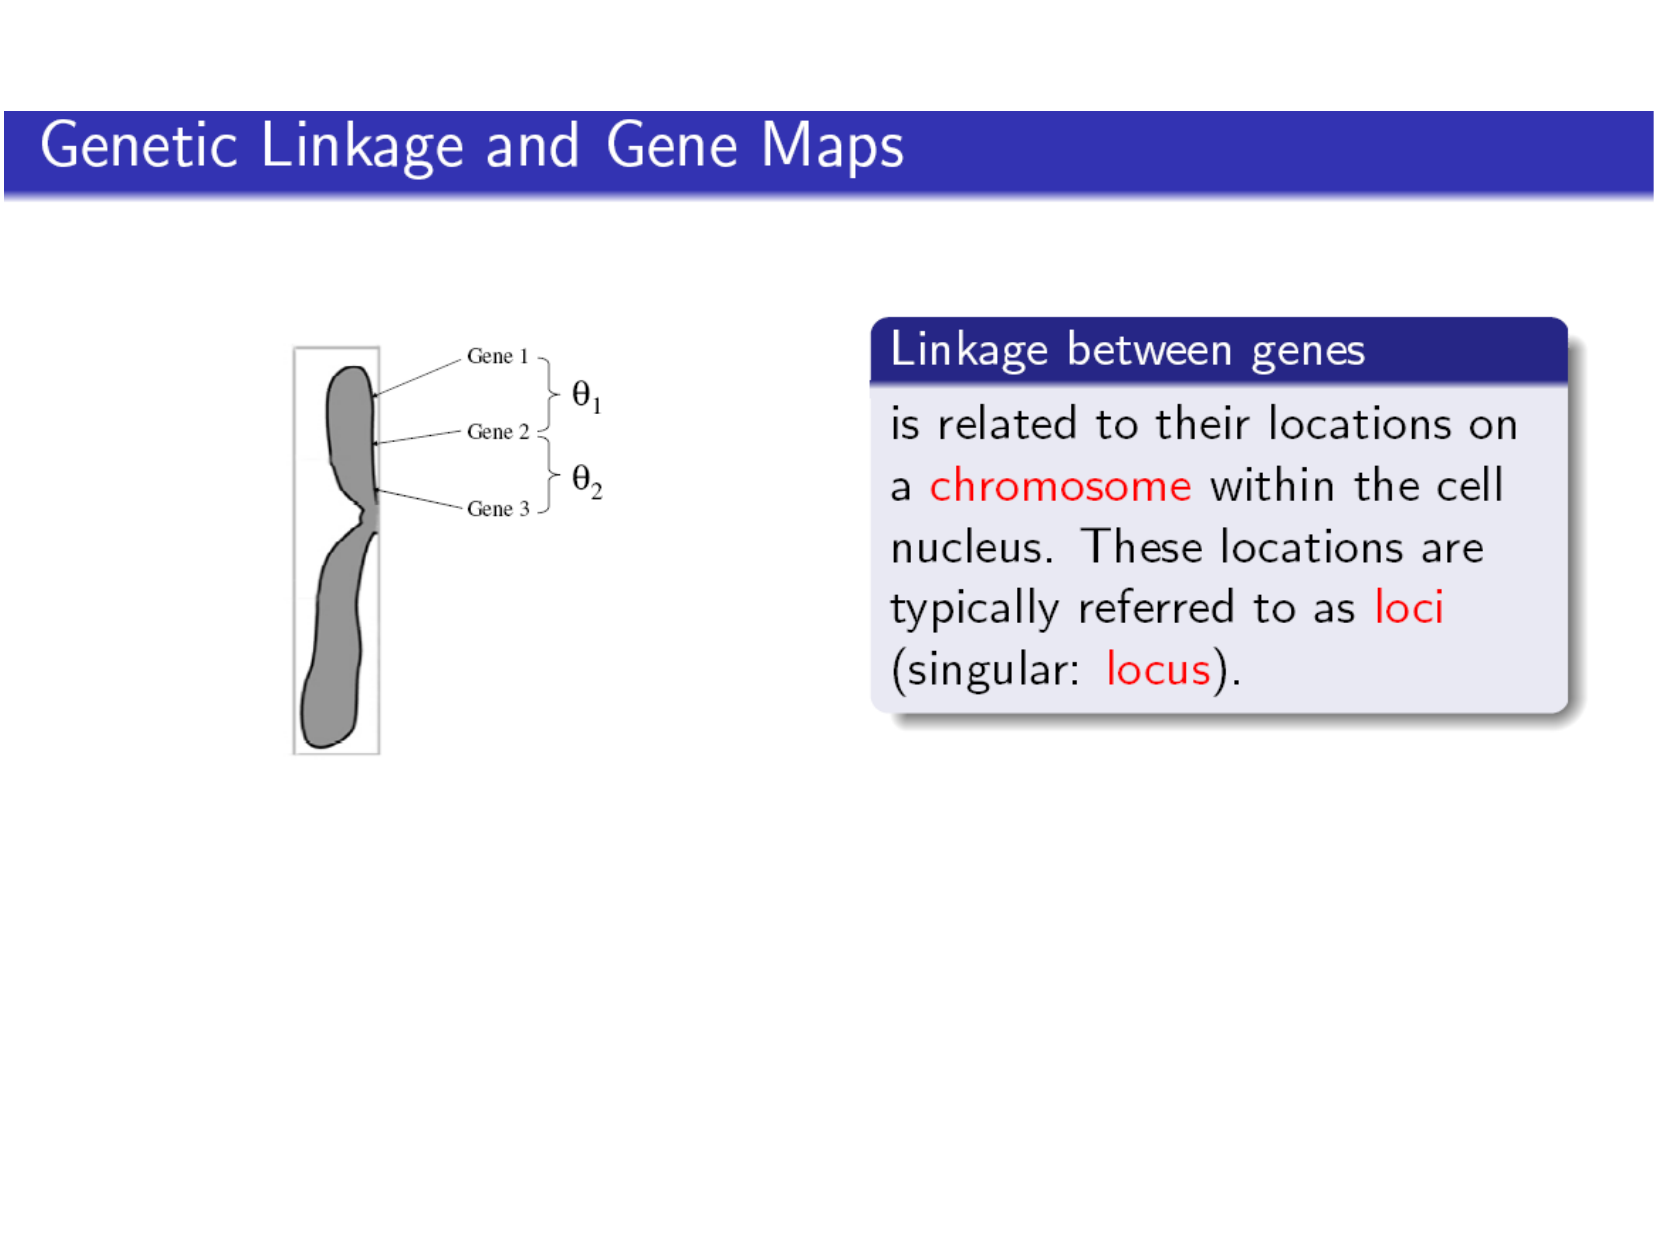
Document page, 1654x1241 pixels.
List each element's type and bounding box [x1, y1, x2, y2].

picture [4, 111, 1654, 1171]
